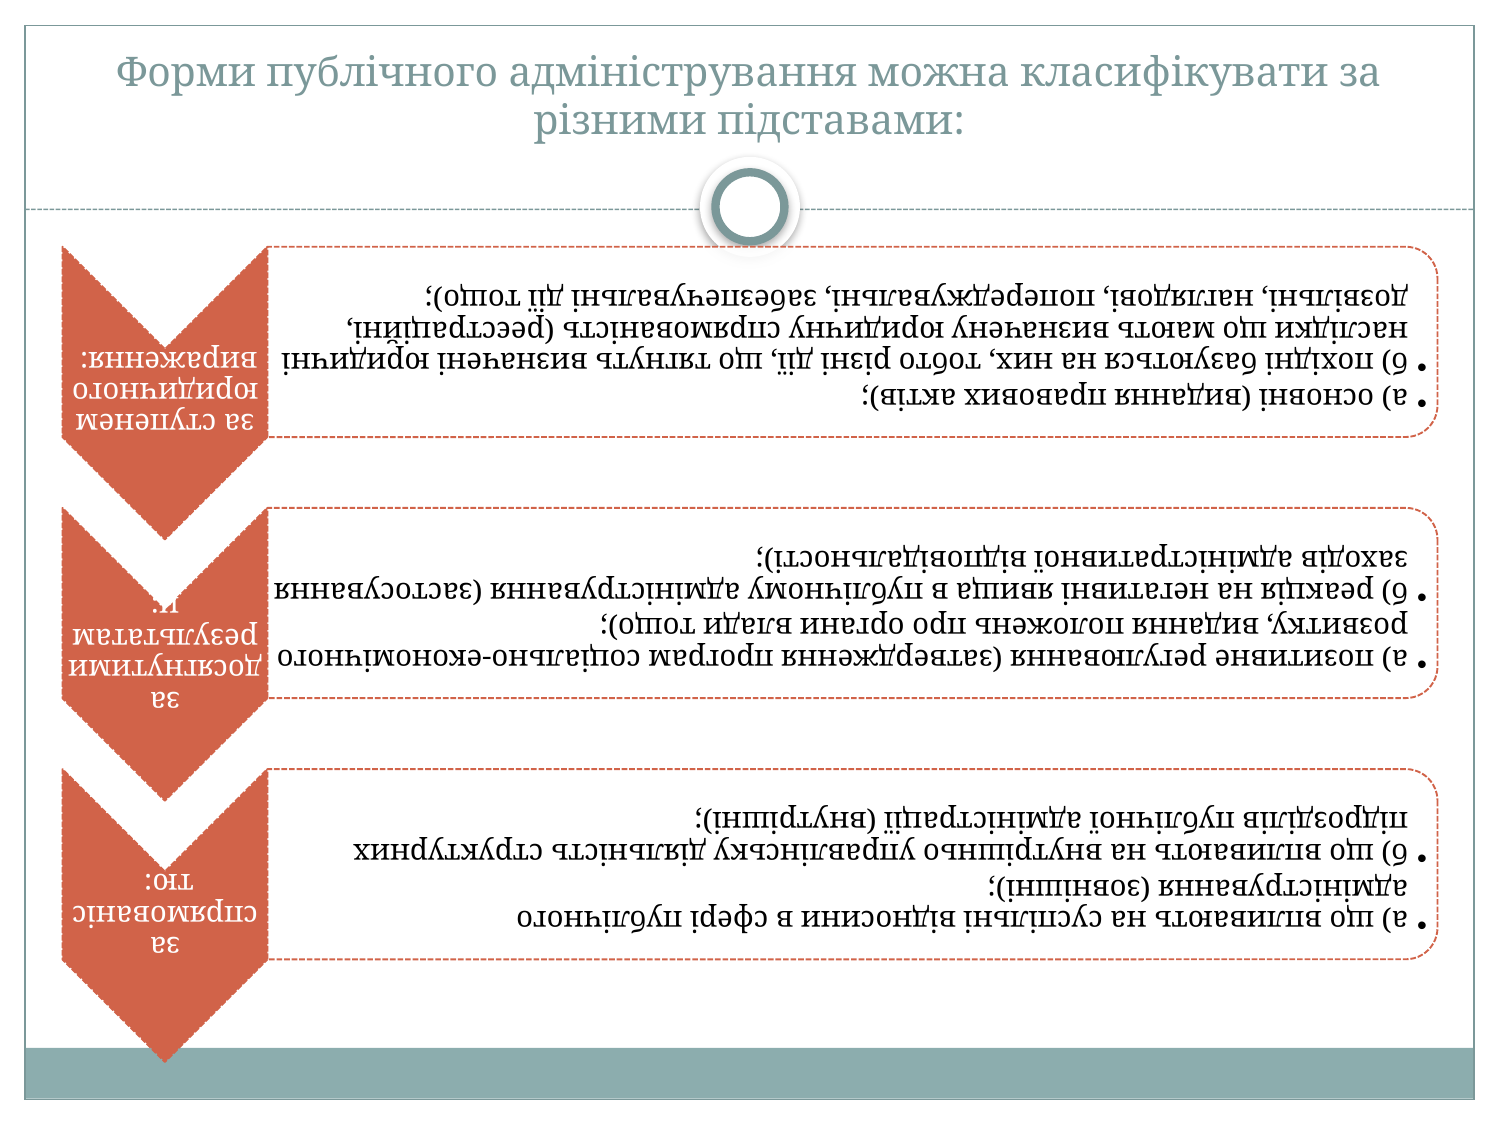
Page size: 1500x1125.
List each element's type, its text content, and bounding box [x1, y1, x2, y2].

title Форми публічного адміністрування можна класифікувати за різними підставами: [49, 37, 1450, 213]
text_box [62, 245, 1438, 1063]
